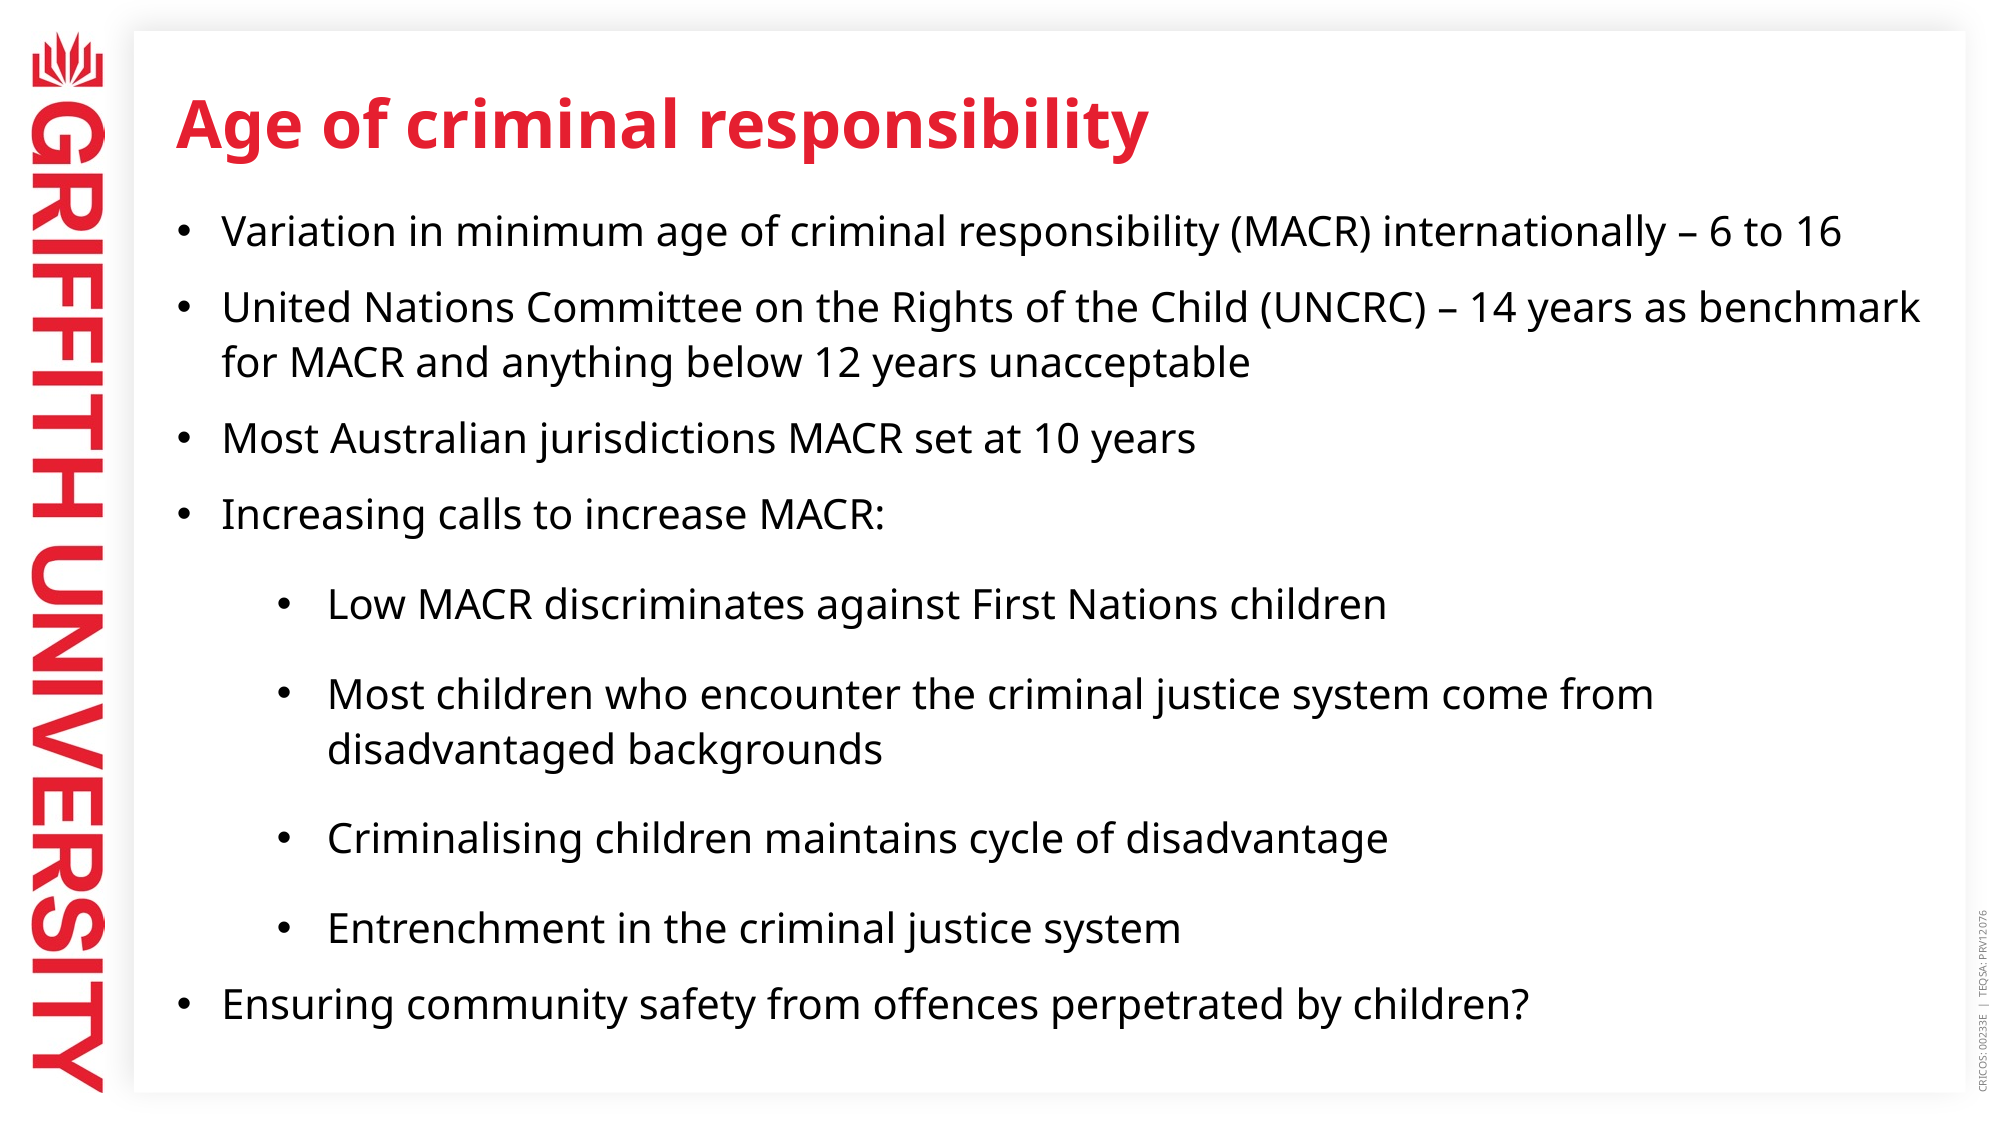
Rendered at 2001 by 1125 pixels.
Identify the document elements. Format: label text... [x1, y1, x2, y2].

title Age of criminal responsibility [132, 89, 1954, 192]
list Variation in minimum age of criminal responsibility (MACR) internationally – 6 to 16 United Nations Committee on the Rights of the Child (UNCRC) – 14 years as benchmark for MACR and anything below 12 years unacceptable Most Australian jurisdictions MACR set at 10 years Increasing calls to increase MACR: Low MACR discriminates against First Nations children Most children who encounter the criminal justice system come from disadvantaged backgrounds Criminalising children maintains cycle of disadvantage Entrenchment in the criminal justice system Ensuring community safety from offences perpetrated by children? [132, 192, 1954, 1093]
picture [31, 31, 105, 1093]
footer CRICOS: 00233E | TEQSA: PRV12076 [1966, 33, 2000, 1093]
